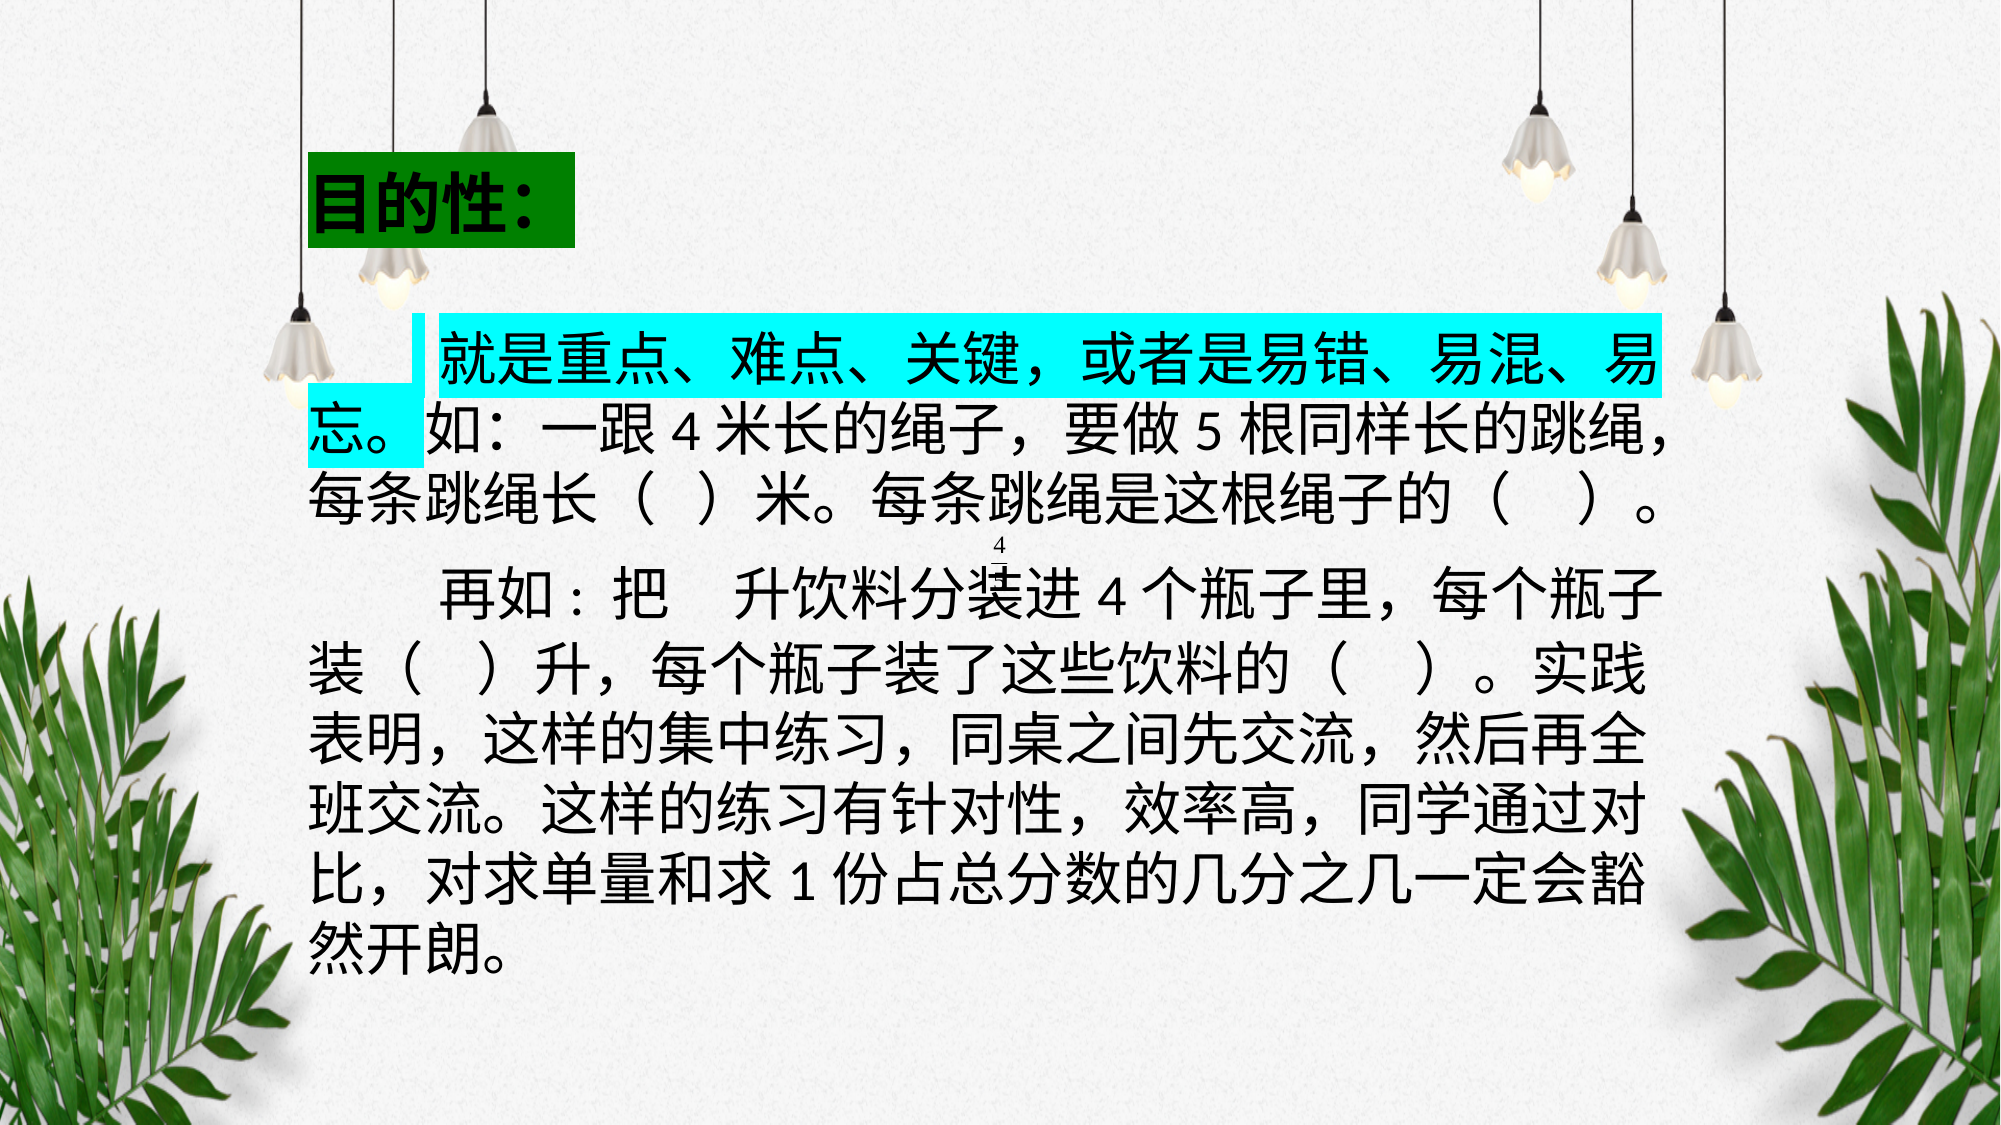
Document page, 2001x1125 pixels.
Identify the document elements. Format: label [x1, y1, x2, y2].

picture [0, 0, 2001, 1125]
text_box [987, 530, 1013, 595]
